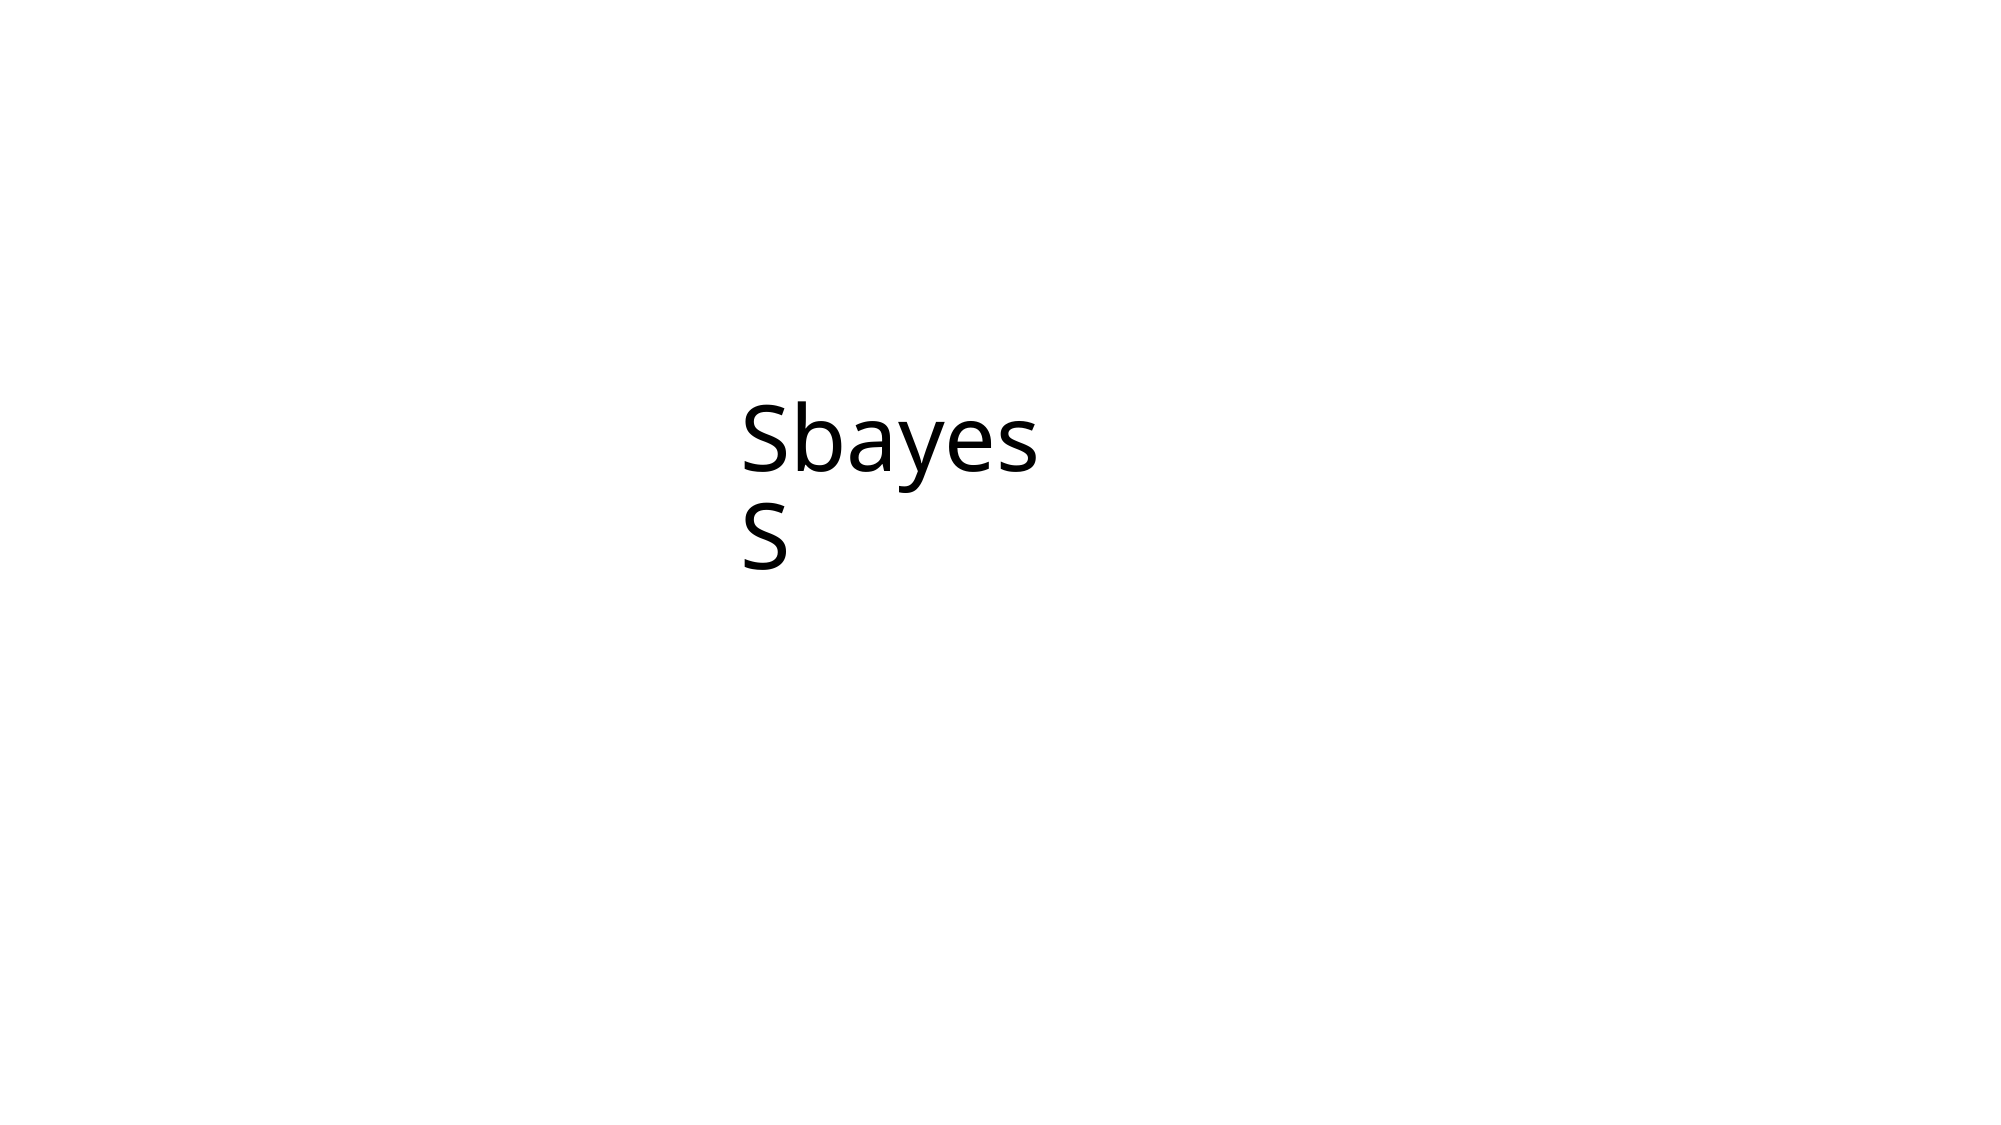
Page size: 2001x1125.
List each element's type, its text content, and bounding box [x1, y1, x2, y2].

title Sbayes S [725, 382, 1095, 600]
